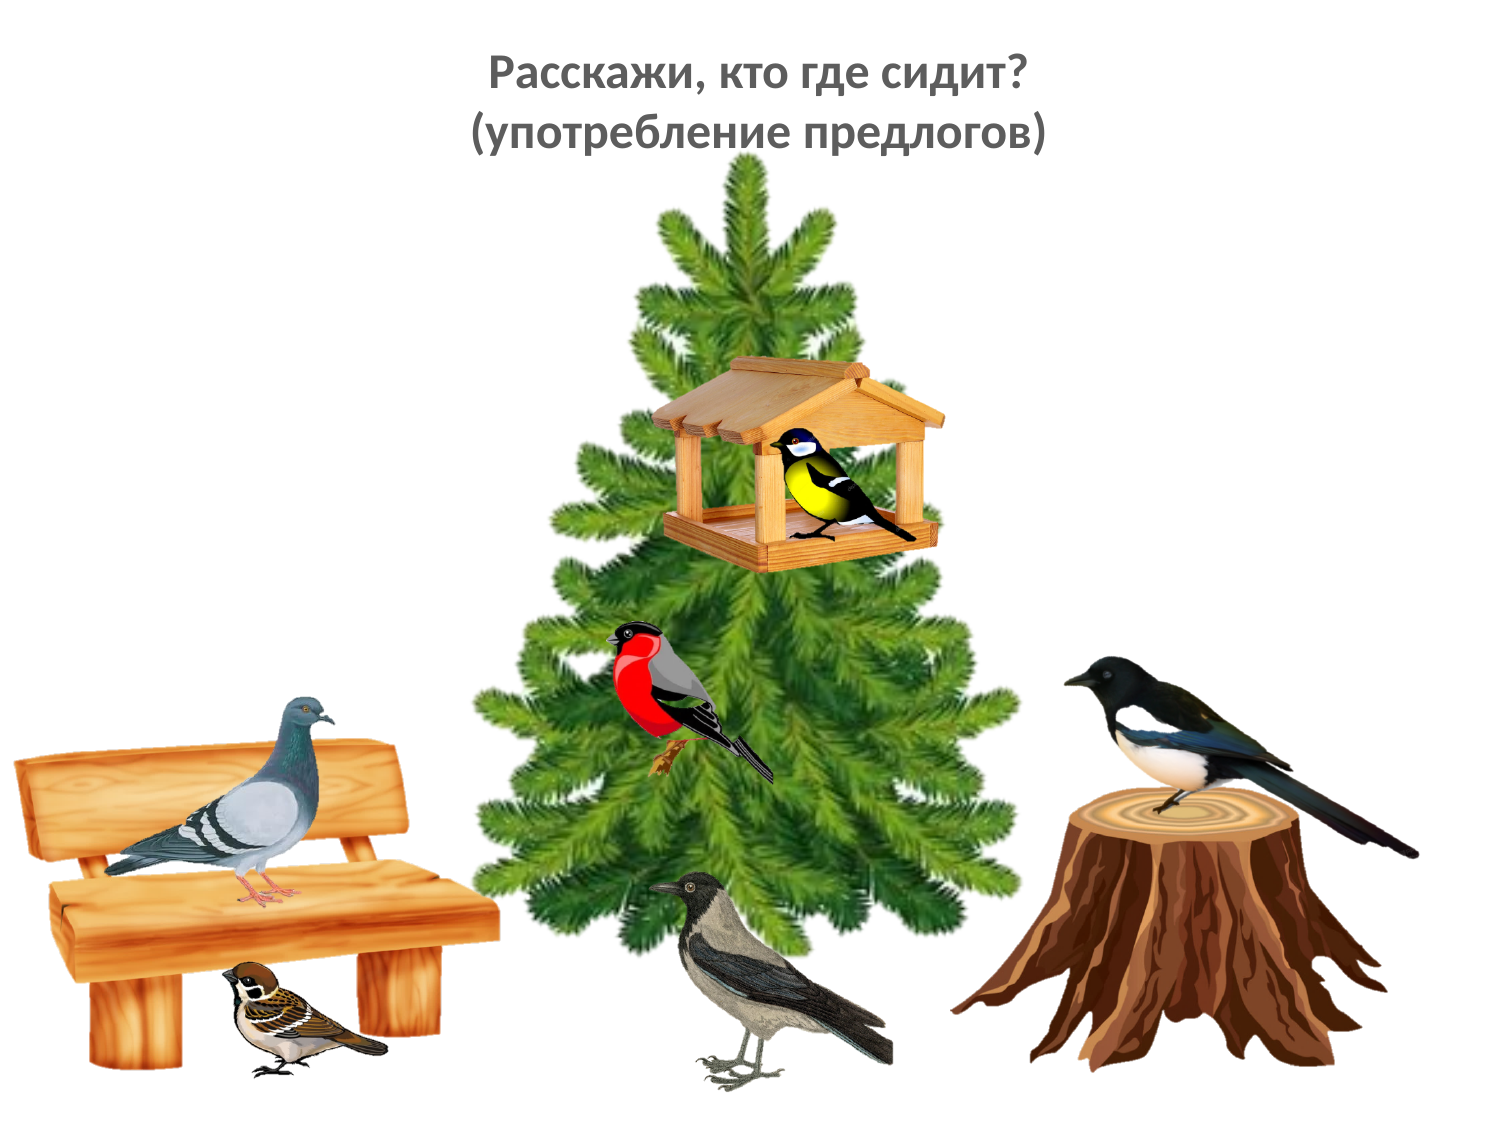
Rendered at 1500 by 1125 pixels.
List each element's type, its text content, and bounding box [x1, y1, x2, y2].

picture [0, 148, 1422, 1109]
text_box Расскажи, кто где сидит? (употребление предлогов) [348, 30, 1170, 166]
